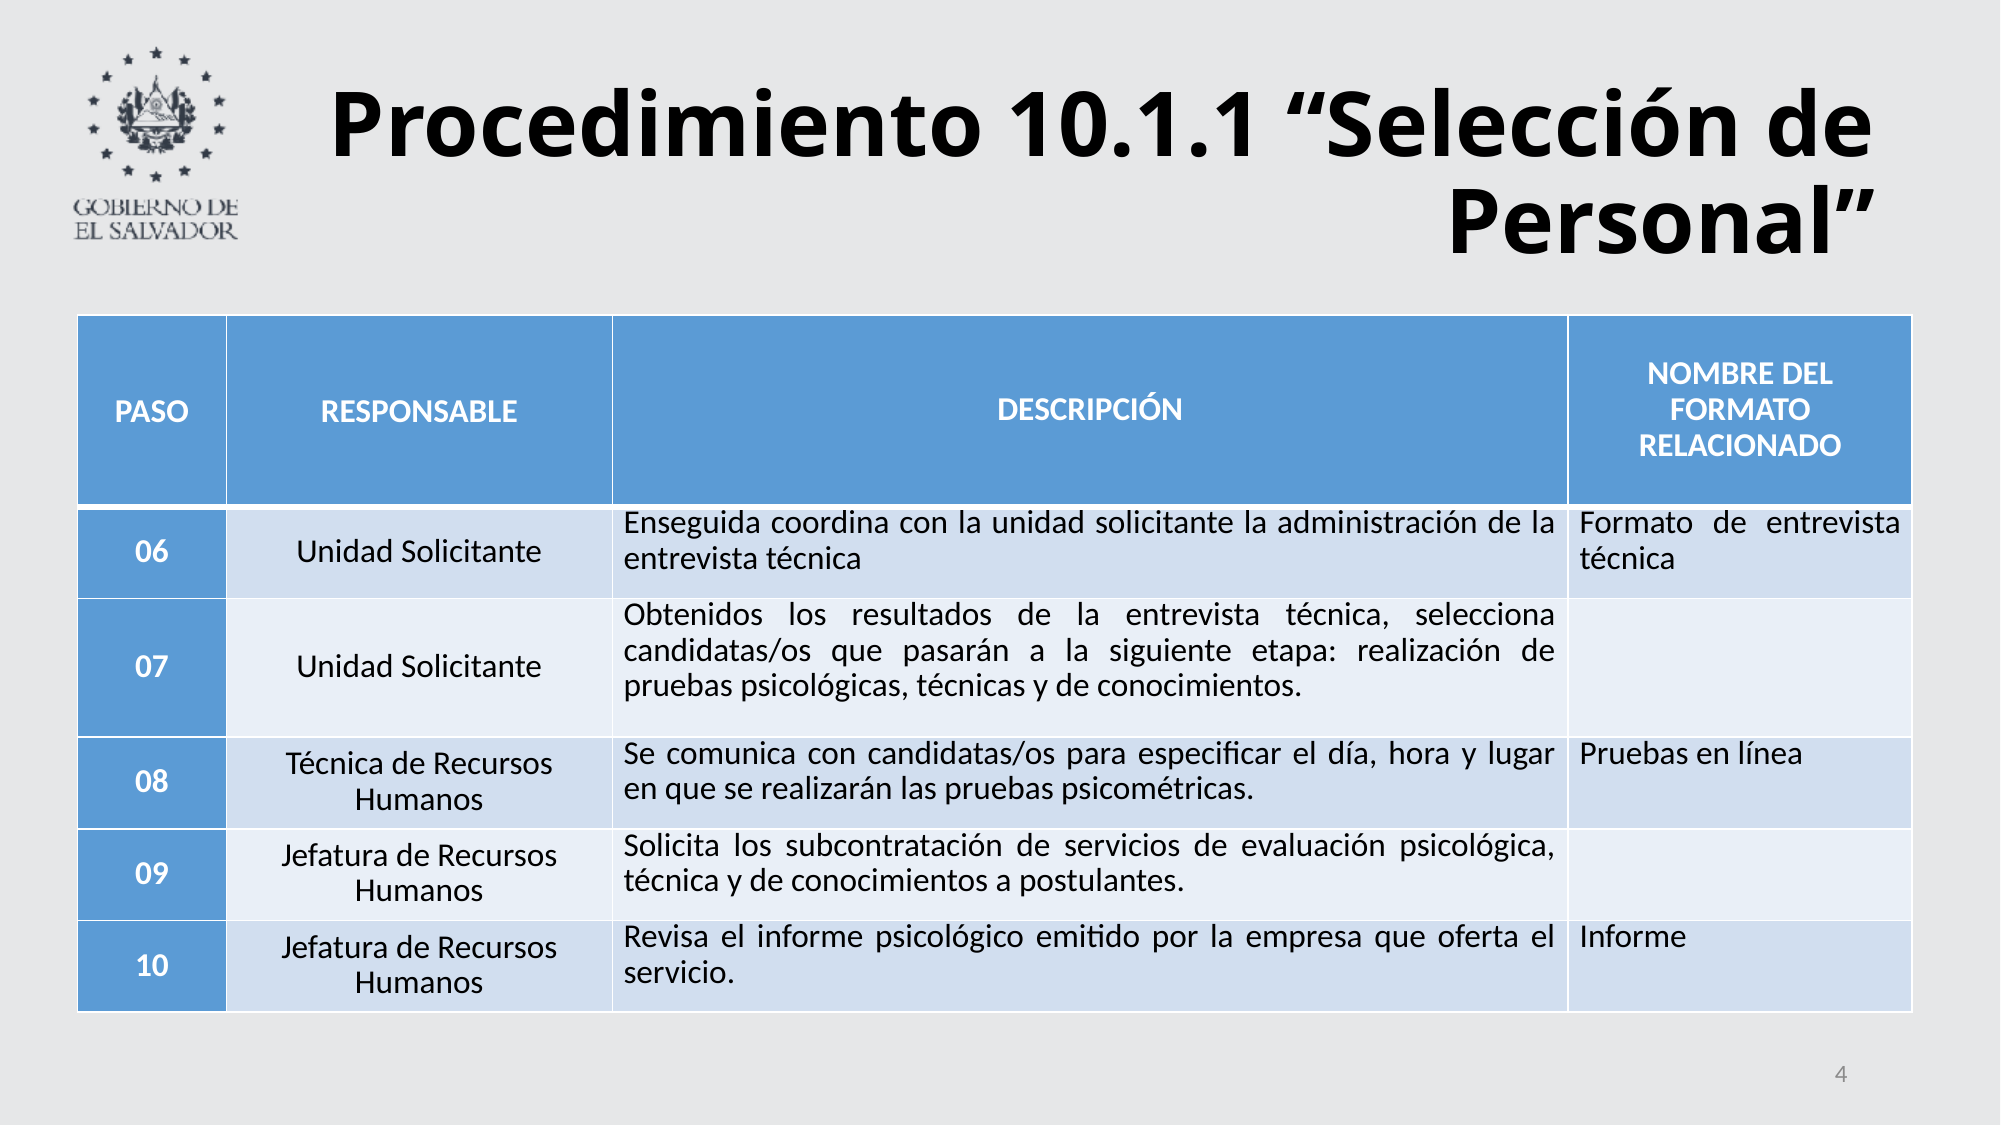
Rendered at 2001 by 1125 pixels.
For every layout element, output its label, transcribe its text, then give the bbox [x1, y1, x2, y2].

table_cell Unidad Solicitante [227, 599, 612, 736]
table_cell Técnica de Recursos Humanos [227, 738, 612, 828]
table_cell Jefatura de Recursos Humanos [227, 830, 612, 920]
table_cell 10 [78, 921, 226, 1011]
table_cell Se comunica con candidatas/os para especificar el día, hora y lugar en que se realizarán las pruebas psicométricas. [613, 738, 1567, 828]
table_cell Enseguida coordina con la unidad solicitante la administración de la entrevista técnica [613, 510, 1567, 598]
table_cell Pruebas en línea [1569, 738, 1911, 828]
table_cell Informe [1569, 921, 1911, 1011]
table_cell 09 [78, 830, 226, 920]
table_header PASO [78, 316, 226, 504]
table_cell Formato de entrevista técnica [1569, 510, 1911, 598]
table_header NOMBRE DEL FORMATO RELACIONADO [1569, 316, 1911, 504]
table_header DESCRIPCIÓN [613, 316, 1567, 504]
table_cell [1569, 599, 1911, 736]
table_cell Solicita los subcontratación de servicios de evaluación psicológica, técnica y de conocimientos a postulantes. [613, 830, 1567, 920]
table_cell 08 [78, 738, 226, 828]
table_cell 06 [78, 510, 226, 598]
text_box Procedimiento 10.1.1 “Selección de Personal” [164, 67, 1890, 285]
table_header RESPONSABLE [227, 316, 612, 504]
slide_number 4 [1412, 1042, 1863, 1103]
table_cell Unidad Solicitante [227, 510, 612, 598]
picture [0, 0, 2001, 1125]
table_cell [1569, 830, 1911, 920]
table_cell Obtenidos los resultados de la entrevista técnica, selecciona candidatas/os que pasarán a la siguiente etapa: realización de pruebas psicológicas, técnicas y de conocimientos. [613, 599, 1567, 736]
table_cell 07 [78, 599, 226, 736]
table_cell Jefatura de Recursos Humanos [227, 921, 612, 1011]
table_cell Revisa el informe psicológico emitido por la empresa que oferta el servicio. [613, 921, 1567, 1011]
